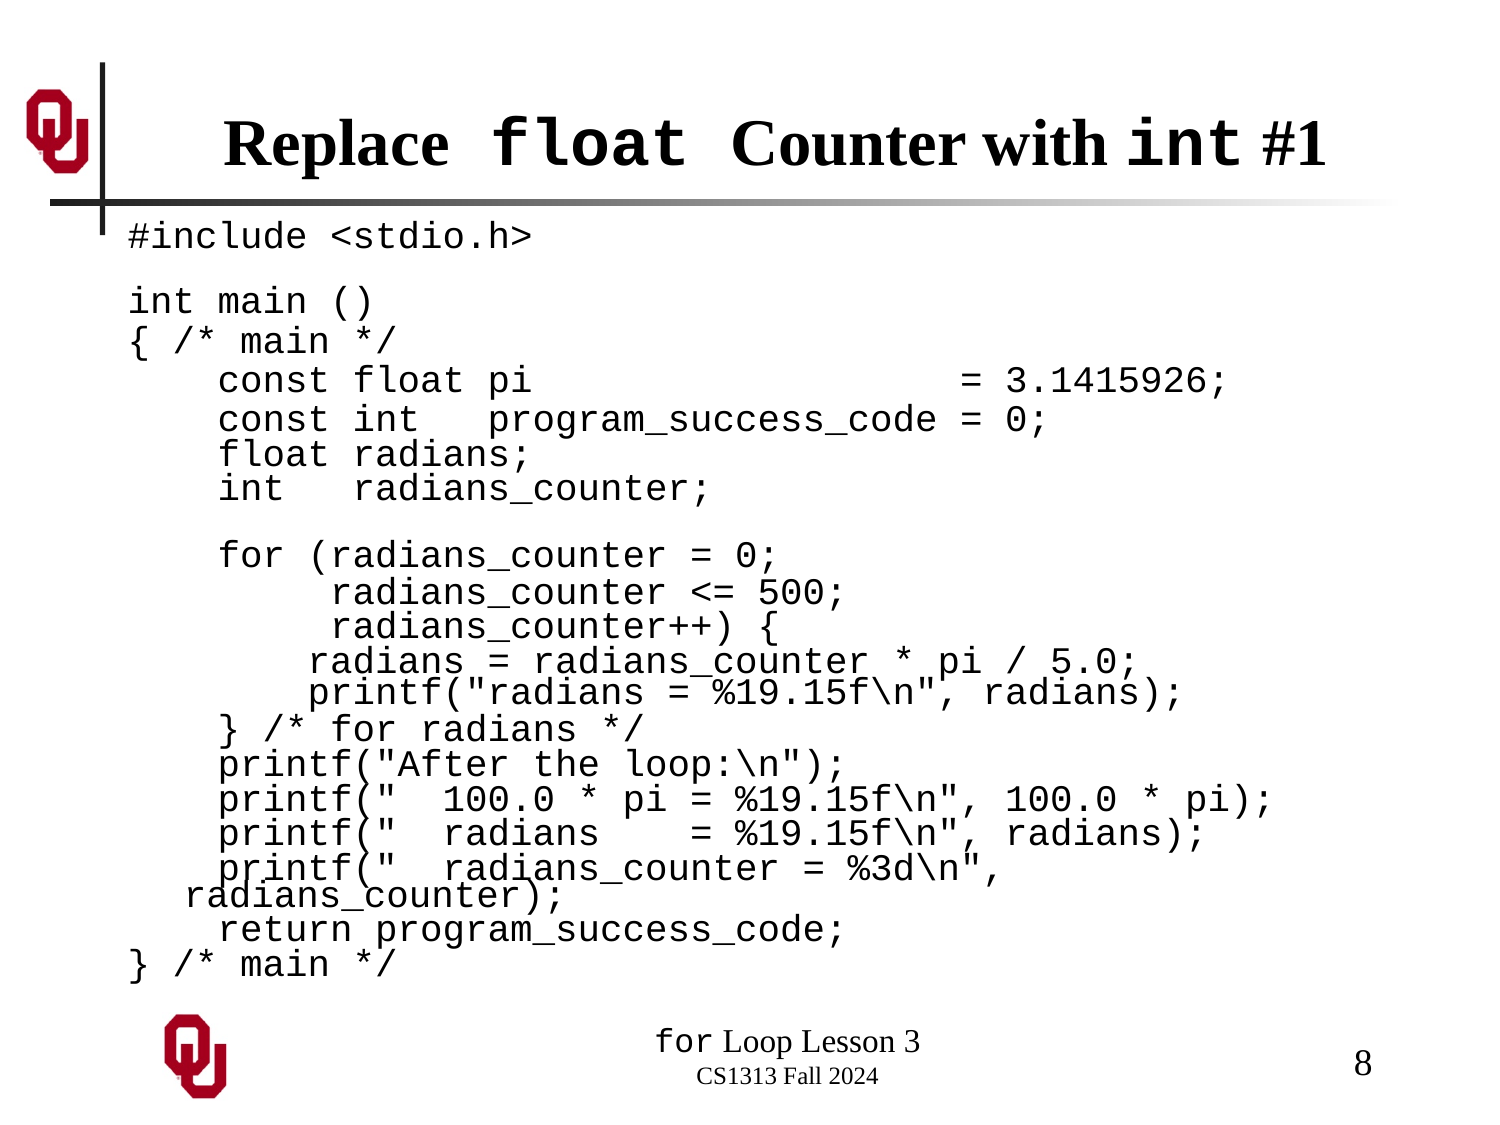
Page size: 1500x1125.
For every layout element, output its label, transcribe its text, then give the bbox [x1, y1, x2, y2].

title Replace float Counter with int #1 [112, 74, 1442, 187]
list #include <stdio.h> int main () { /* main */ const float pi = 3.1415926; const int program_success_code = 0; float radians; int radians_counter; for (radians_counter = 0; radians_counter <= 500; radians_counter++) { radians = radians_counter * pi / 5.0; printf("radians = %19.15f\n", radians); } /* for radians */ printf("After the loop:\n"); printf(" 100.0 * pi = %19.15f\n", 100.0 * pi); printf(" radians = %19.15f\n", radians); printf(" radians_counter = %3d\n", radians_counter); return program_success_code; } /* main */ [112, 212, 1426, 1038]
picture [162, 1038, 228, 1101]
footer for Loop Lesson 3 CS1313 Fall 2024 [424, 1038, 1151, 1098]
slide_number 8 [1174, 1038, 1388, 1091]
picture [24, 87, 90, 176]
